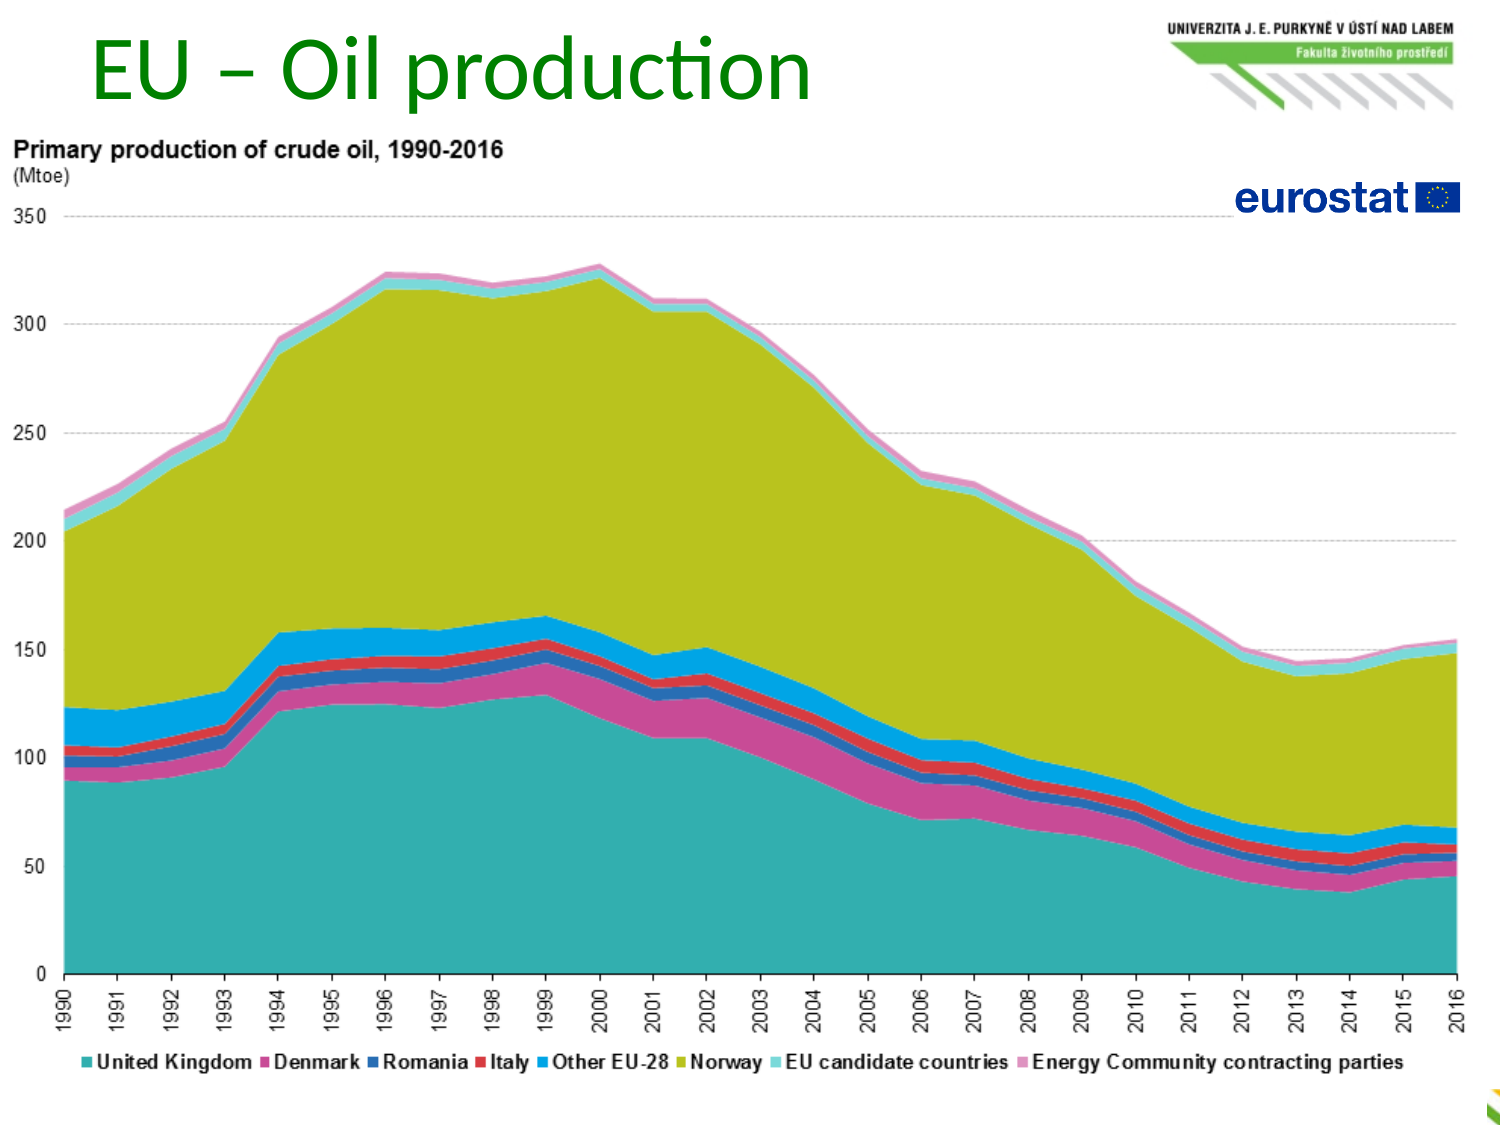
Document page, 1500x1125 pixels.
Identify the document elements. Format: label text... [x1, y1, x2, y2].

picture [0, 0, 1500, 1125]
title EU – Oil production [74, 0, 1113, 123]
